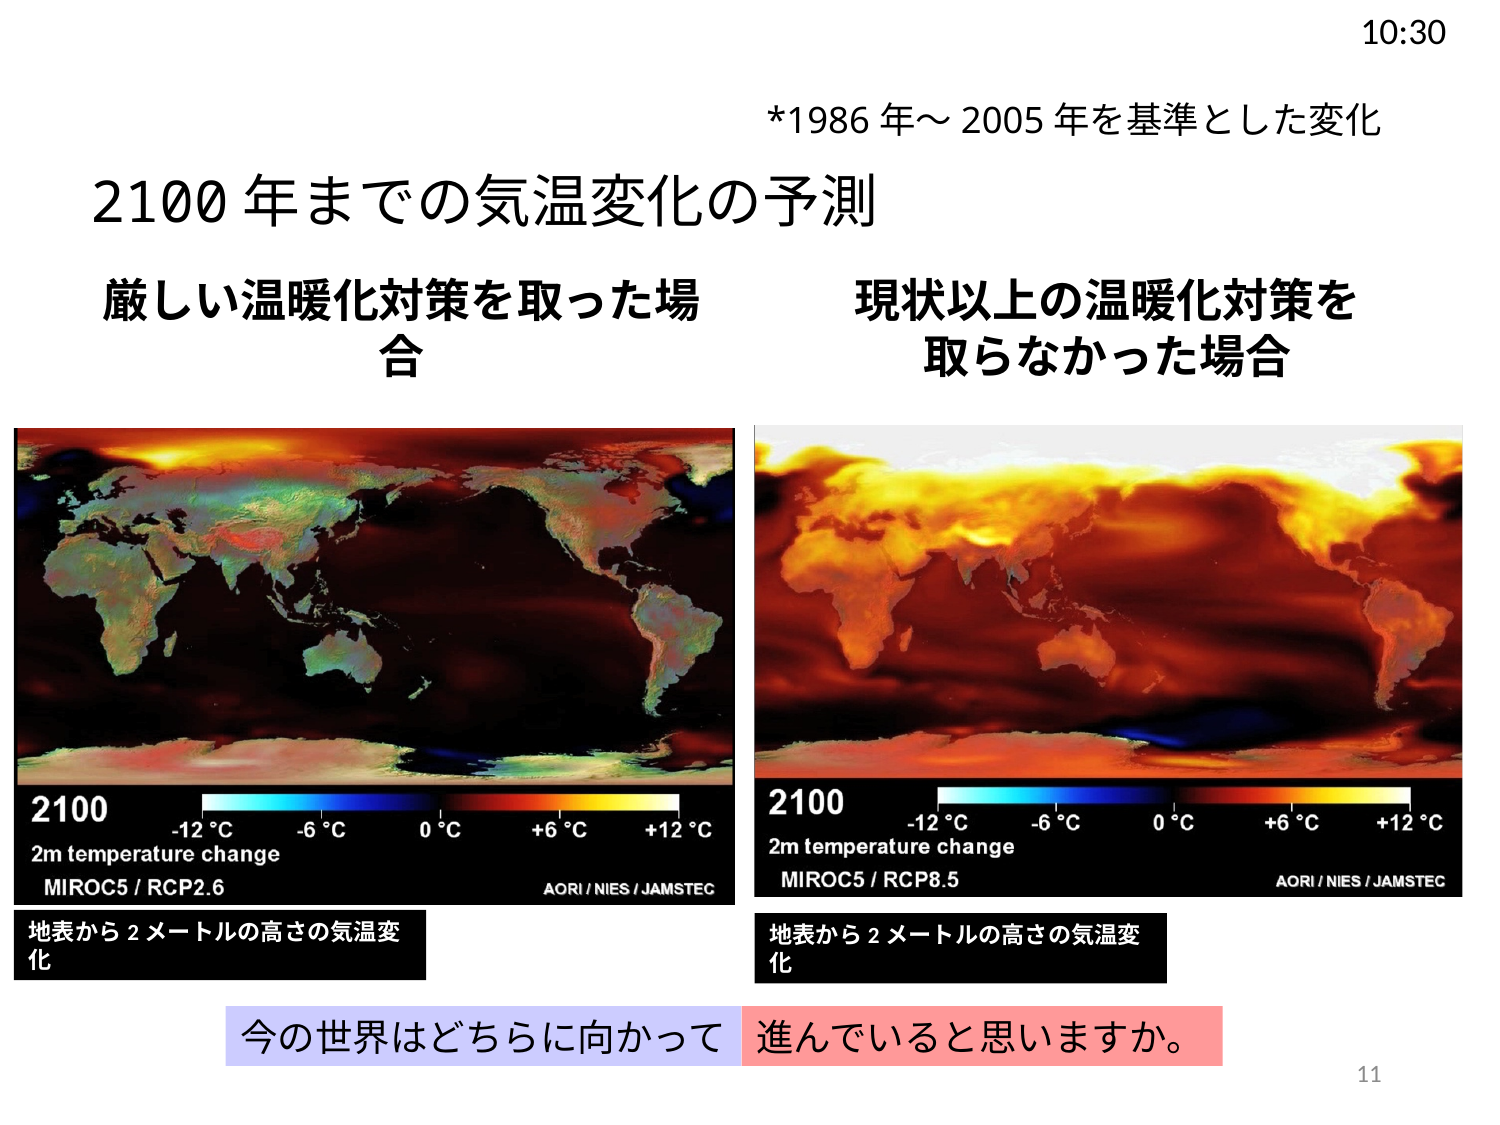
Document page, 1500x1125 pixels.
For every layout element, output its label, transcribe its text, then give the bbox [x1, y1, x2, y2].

text_box 地表から2メートルの高さの気温変化 [13, 909, 427, 981]
text_box 厳しい温暖化対策を取った場合 [74, 264, 729, 390]
picture [754, 425, 1463, 897]
title 2100年までの気温変化の予測 [75, 103, 1270, 304]
slide_number 11 [1059, 1042, 1397, 1103]
text_box *1986年～2005年を基準とした変化 [751, 89, 1397, 148]
picture [13, 428, 735, 905]
text_box 現状以上の温暖化対策を 取らなかった場合 [780, 264, 1435, 390]
text_box 今の世界はどちらに向かって [225, 1006, 741, 1066]
text_box 進んでいると思いますか。 [741, 1006, 1223, 1066]
text_box 10:30 [1345, 0, 1462, 60]
text_box 地表から2メートルの高さの気温変化 [754, 913, 1167, 984]
